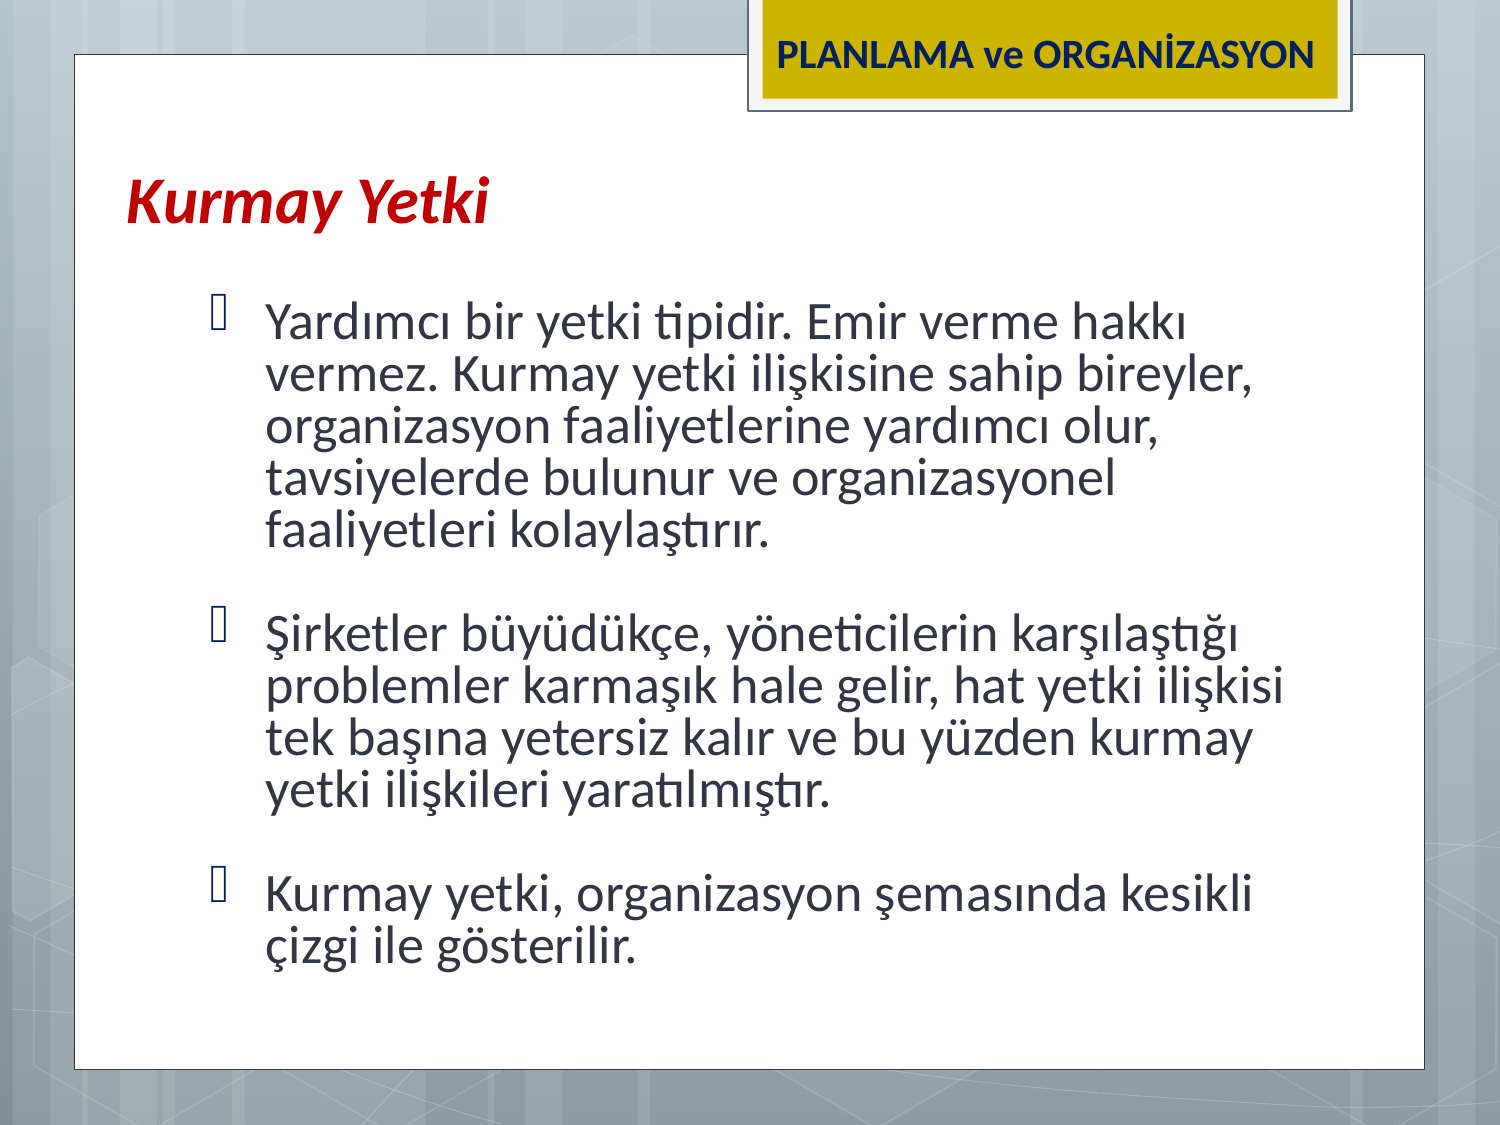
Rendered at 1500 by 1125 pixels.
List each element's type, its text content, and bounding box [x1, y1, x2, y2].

text_box Kurmay Yetki [112, 148, 1388, 244]
text_box PLANLAMA ve ORGANİZASYON [761, 19, 1388, 84]
text_box Yardımcı bir yetki tipidir. Emir verme hakkı vermez. Kurmay yetki ilişkisine sahip bireyler, organizasyon faaliyetlerine yardımcı olur, tavsiyelerde bulunur ve organizasyonel faaliyetleri kolaylaştırır. Şirketler büyüdükçe, yöneticilerin karşılaştığı problemler karmaşık hale gelir, hat yetki ilişkisi tek başına yetersiz kalır ve bu yüzden kurmay yetki ilişkileri yaratılmıştır. Kurmay yetki, organizasyon şemasında kesikli çizgi ile gösterilir. [194, 290, 1353, 982]
